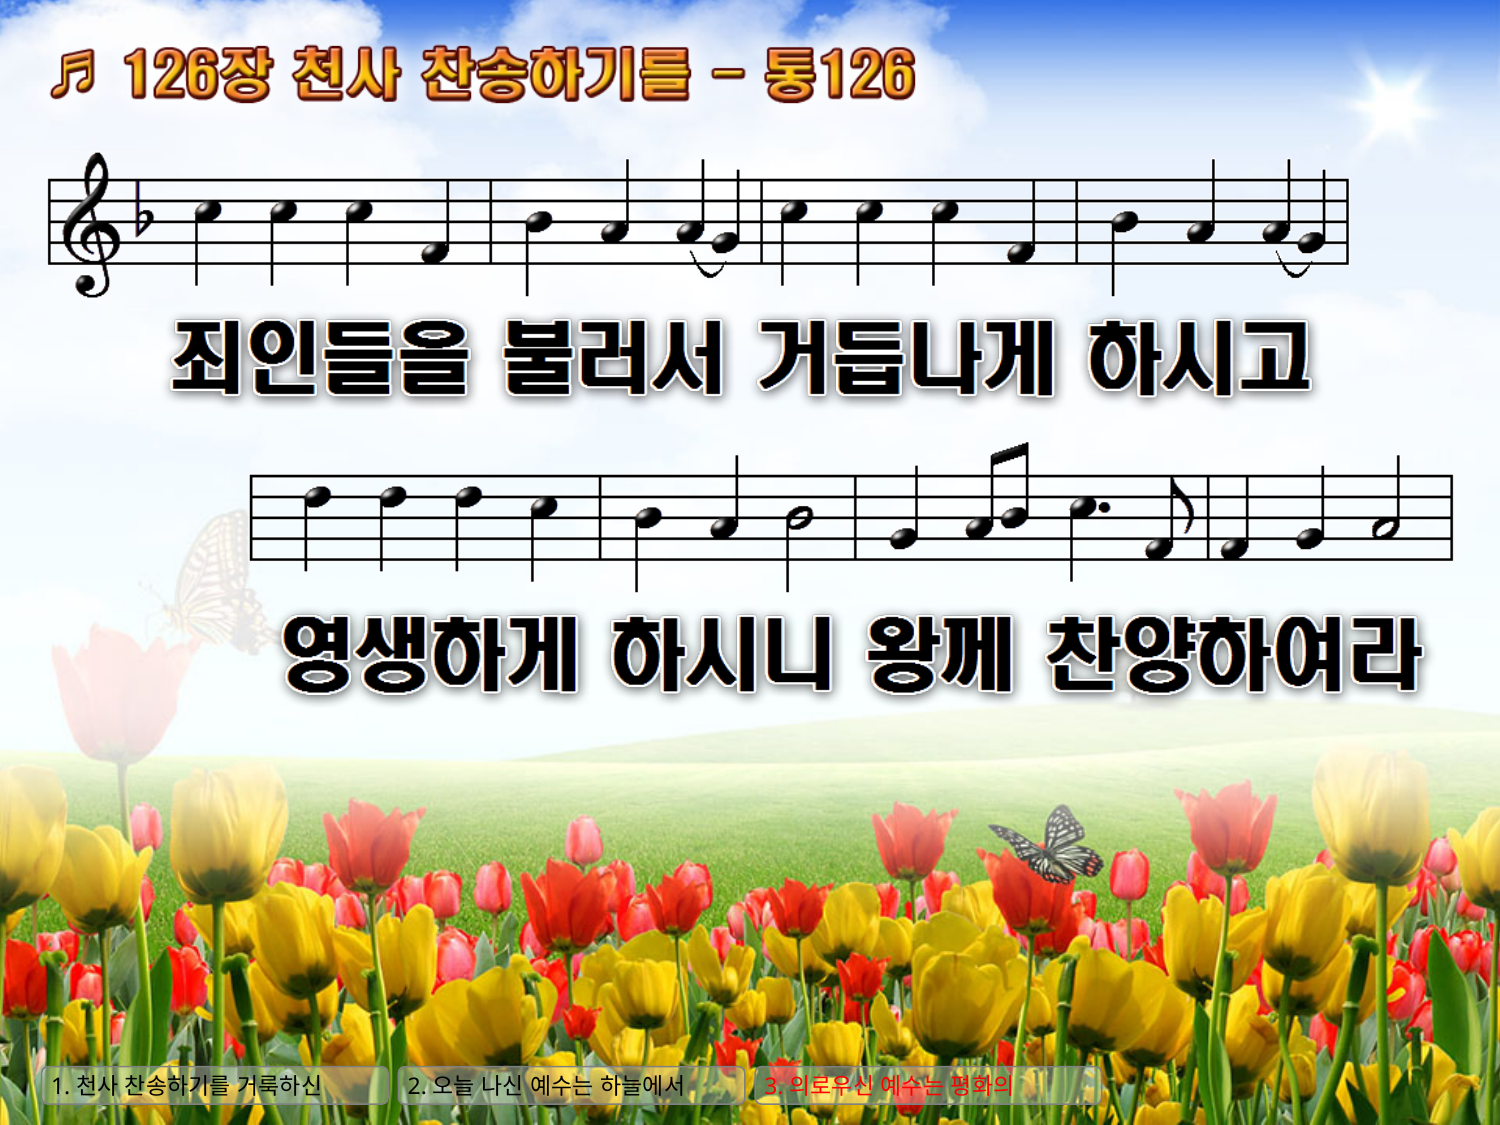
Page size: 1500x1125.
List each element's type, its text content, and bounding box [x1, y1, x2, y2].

text_box 1.천사 찬송하기를 거룩하신 [41, 1066, 389, 1105]
text_box 2.오늘 나신 예수는 하늘에서 [398, 1066, 745, 1105]
picture [0, 0, 1500, 1125]
text_box 3.의로우신 예수는 평화의 [755, 1066, 1102, 1105]
